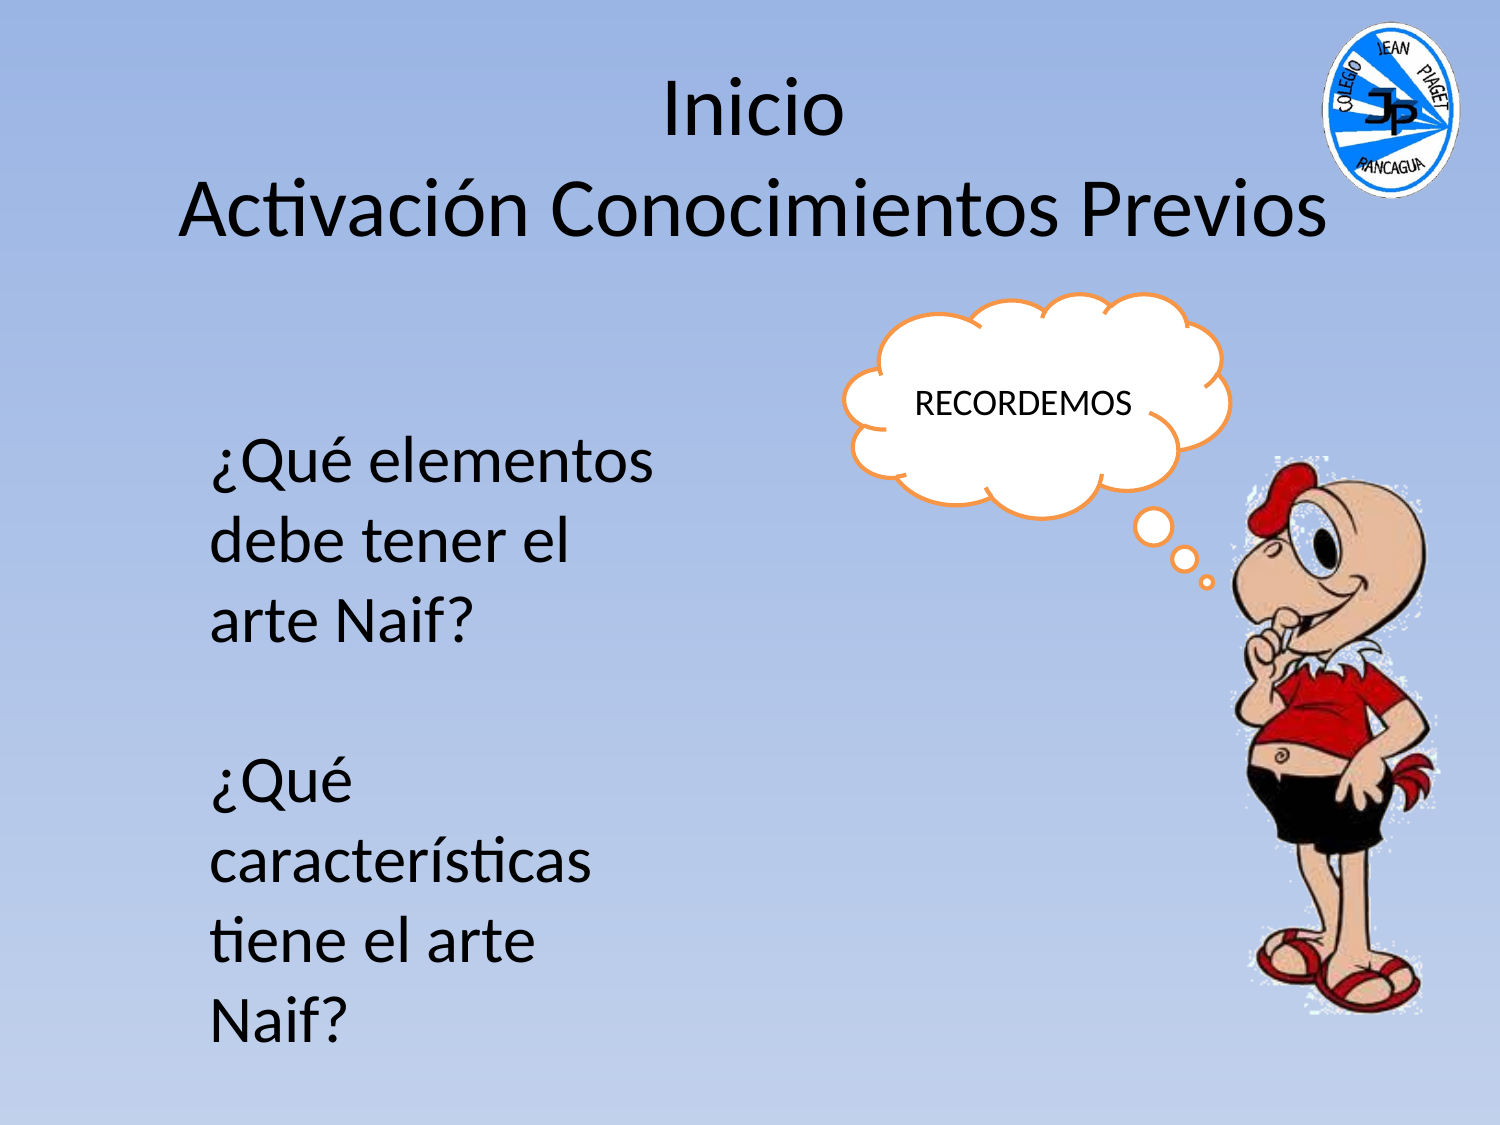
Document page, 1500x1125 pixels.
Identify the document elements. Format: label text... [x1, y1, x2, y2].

text_box ¿Qué elementos debe tener el arte Naif? ¿Qué características tiene el arte Naif? [194, 408, 703, 1064]
picture [1289, 18, 1500, 202]
text_box RECORDEMOS [841, 292, 1233, 521]
text_box RECORDEMOS [1132, 506, 1175, 548]
text_box RECORDEMOS [1170, 545, 1181, 574]
picture [1186, 455, 1452, 1026]
title Inicio Activación Conocimientos Previos [75, 42, 1433, 261]
